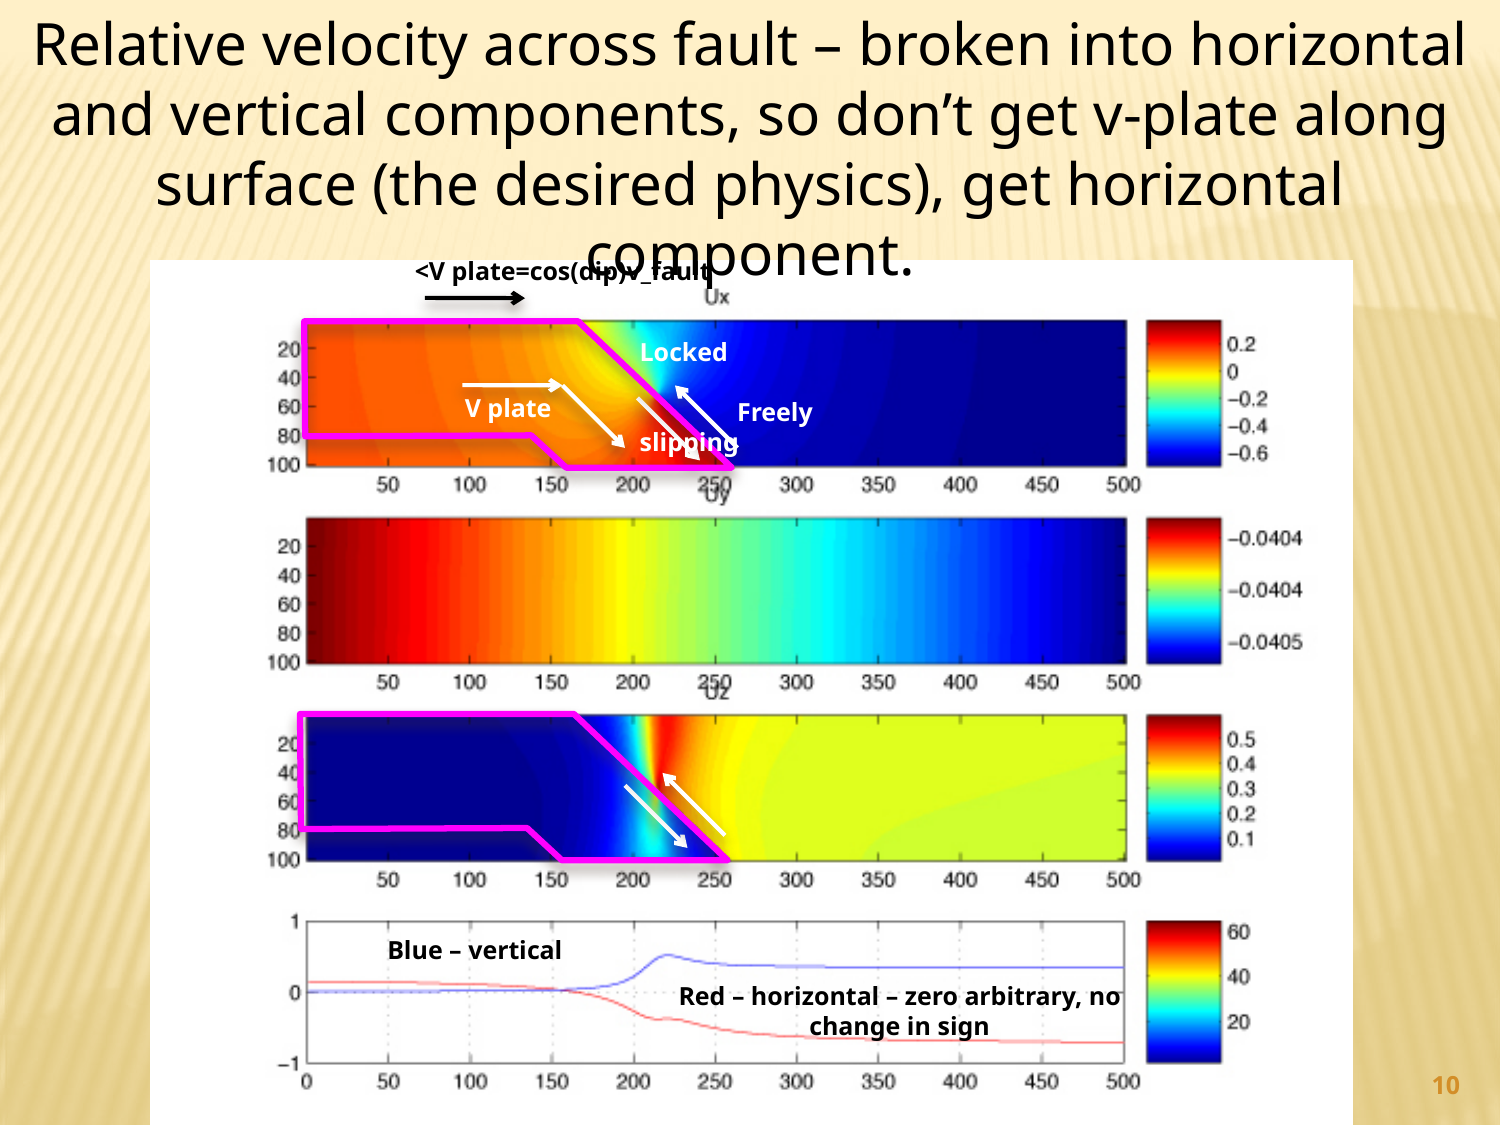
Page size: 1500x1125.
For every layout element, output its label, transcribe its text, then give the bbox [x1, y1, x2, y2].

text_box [674, 385, 738, 449]
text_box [562, 385, 626, 449]
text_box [662, 772, 726, 836]
picture [149, 260, 1353, 1125]
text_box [624, 785, 688, 849]
text_box Relative velocity across fault – broken into horizontal and vertical components, so don’t get v-plate along surface (the desired physics), get horizontal component. [0, 0, 1500, 295]
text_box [637, 397, 701, 461]
slide_number 10 [1361, 1062, 1475, 1103]
